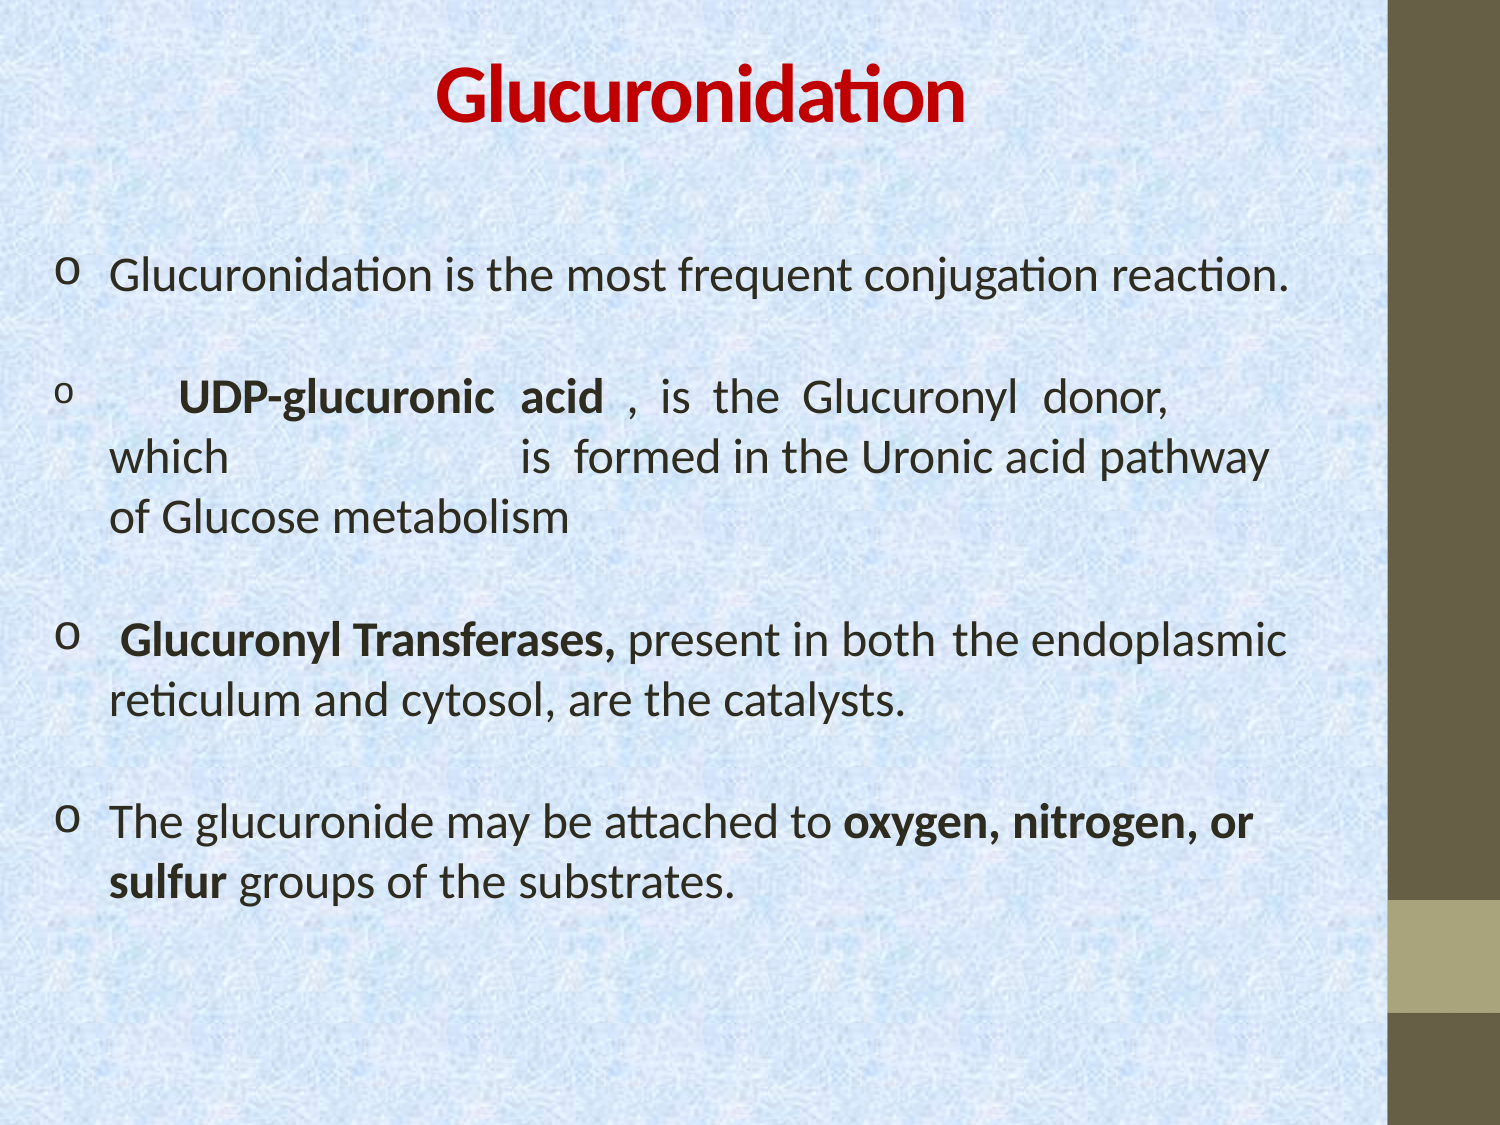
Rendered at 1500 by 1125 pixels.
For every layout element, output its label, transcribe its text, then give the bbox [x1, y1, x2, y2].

picture [0, 0, 1387, 1125]
text_box Glucuronidation is the most frequent conjugation reaction. UDP-glucuronic acid , is the Glucuronyl donor, which is formed in the Uronic acid pathway of Glucose metabolism Glucuronyl Transferases, present in both the endoplasmic reticulum and cytosol, are the catalysts. The glucuronide may be attached to oxygen, nitrogen, or sulfur groups of the substrates. [50, 239, 1313, 909]
title Glucuronidation [392, 0, 1012, 183]
text_box [1387, 1013, 1500, 1125]
text_box [1387, 900, 1500, 1013]
text_box [1387, 0, 1500, 900]
